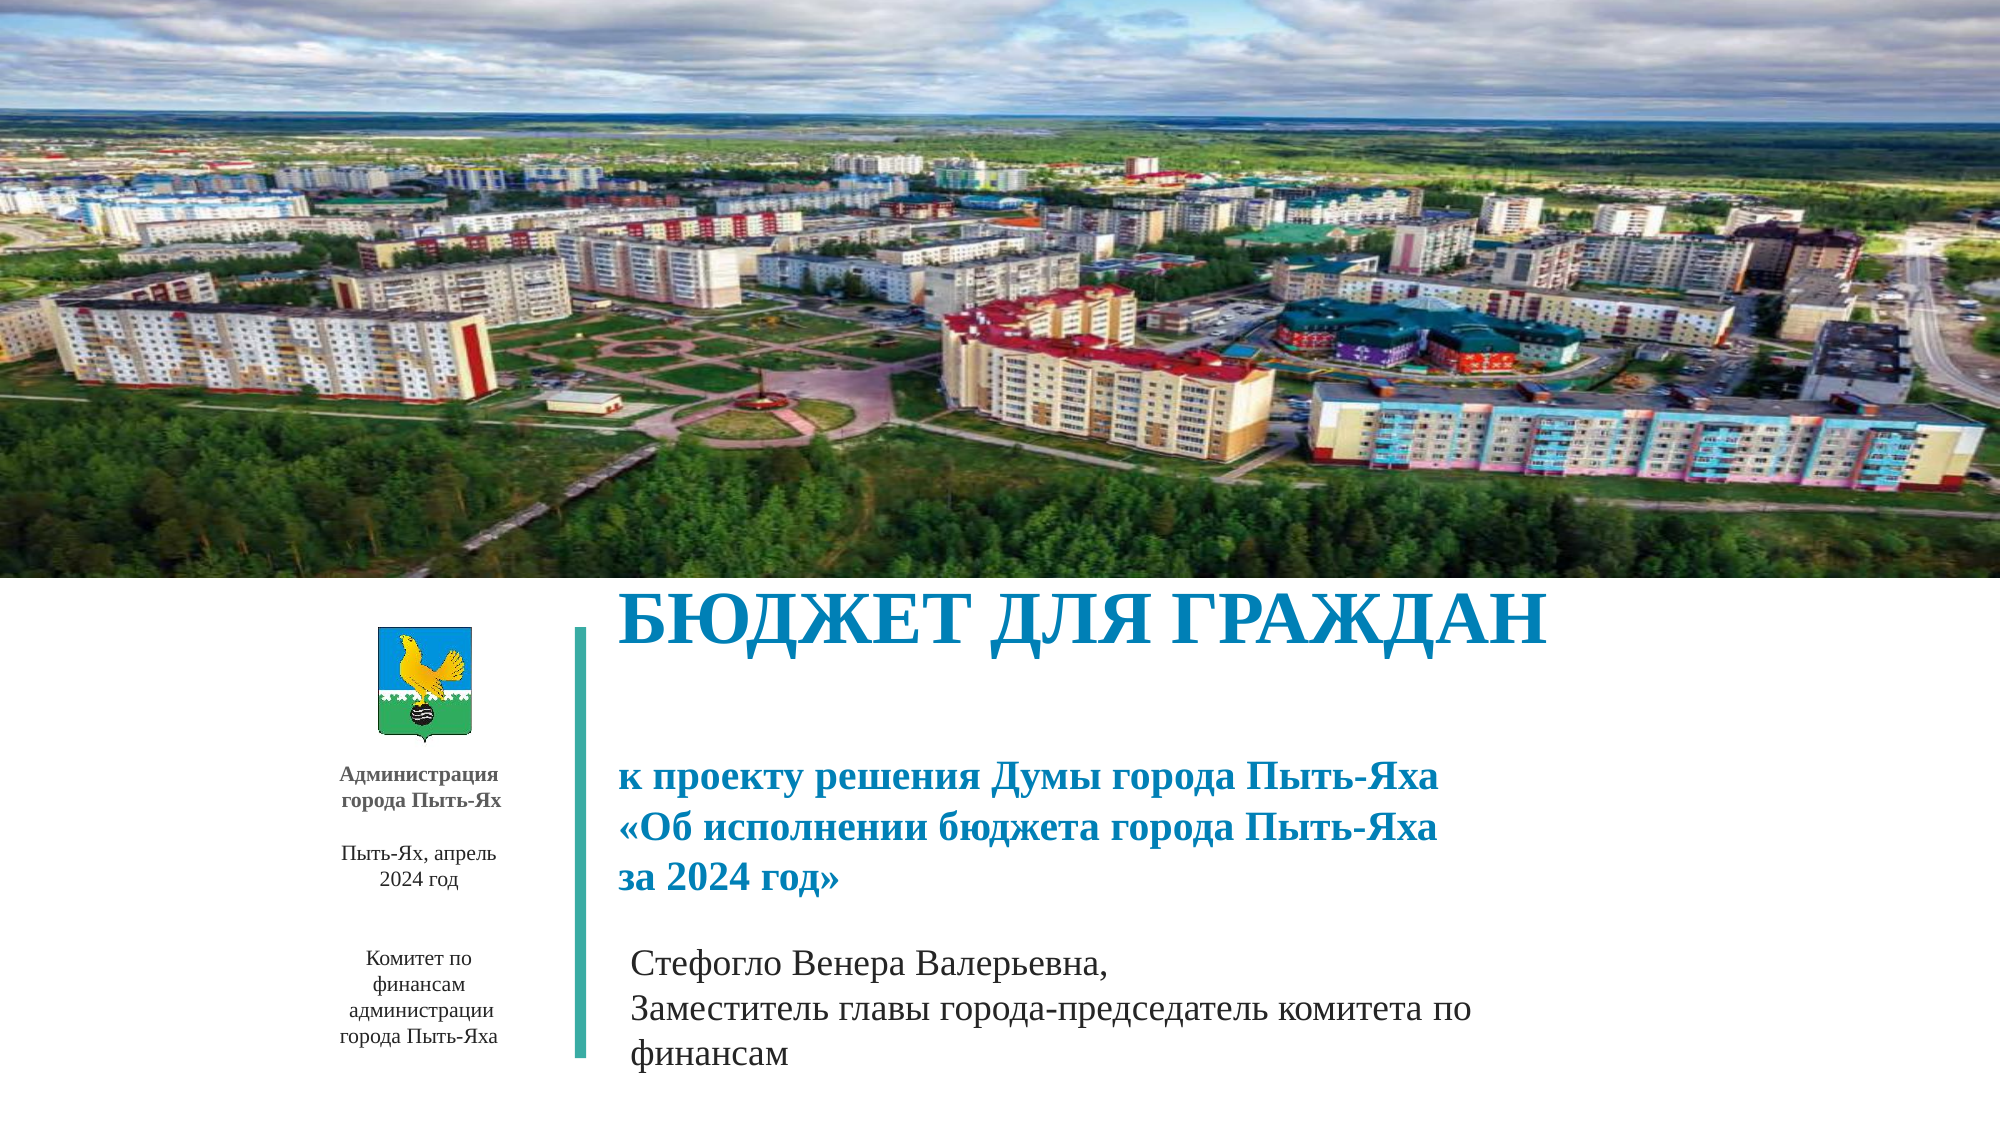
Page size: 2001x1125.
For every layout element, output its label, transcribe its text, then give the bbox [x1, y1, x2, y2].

text_box БЮДЖЕТ ДЛЯ ГРАЖДАН к проекту решения Думы города Пыть-Яха «Об исполнении бюджета города Пыть-Яха за 2024 год» [603, 589, 1755, 906]
text_box [574, 627, 587, 1059]
text_box Стефогло Венера Валерьевна, Заместитель главы города-председатель комитета по финансам [615, 930, 1639, 1125]
text_box Администрация города Пыть-Ях Пыть-Ях, апрель 2024 год Комитет по финансам администрации города Пыть-Яха [263, 721, 524, 1094]
picture [0, 0, 2000, 578]
picture [377, 627, 472, 751]
picture [377, 627, 392, 638]
